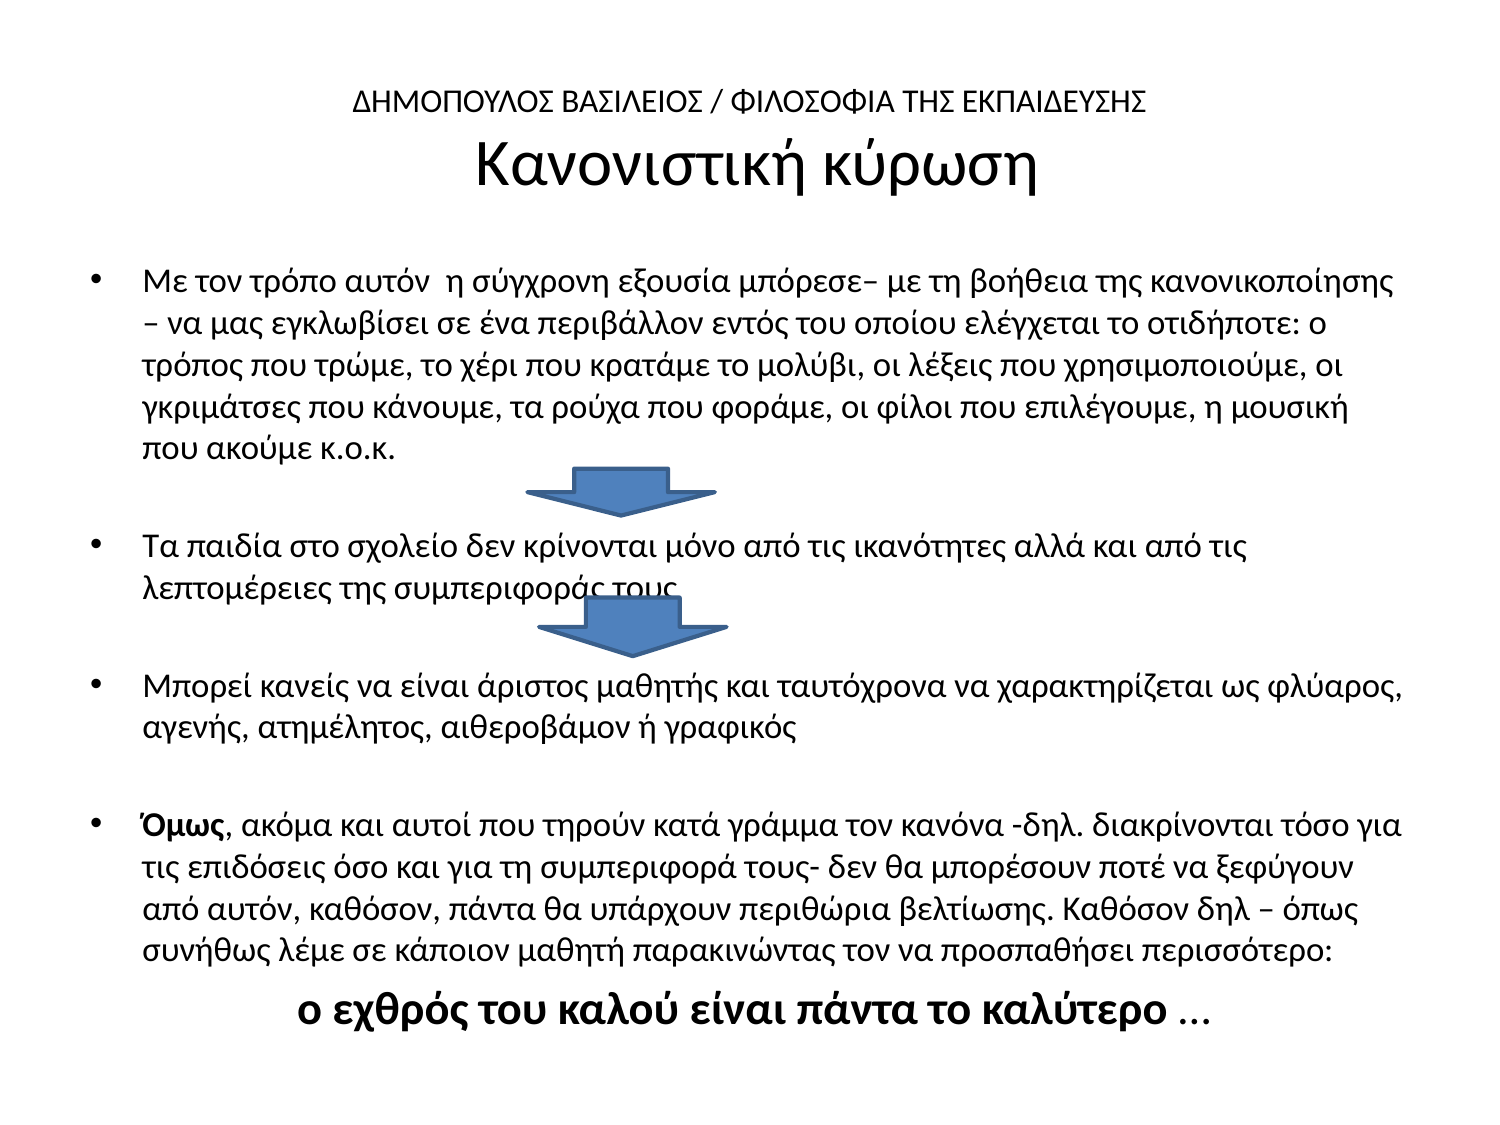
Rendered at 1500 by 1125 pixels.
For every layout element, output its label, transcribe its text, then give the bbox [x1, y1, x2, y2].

text_box [536, 595, 729, 659]
text_box [525, 466, 717, 518]
title ΔΗΜΟΠΟΥΛΟΣ ΒΑΣΙΛΕΙΟΣ / ΦΙΛΟΣΟΦΙΑ ΤΗΣ ΕΚΠΑΙΔΕΥΣΗΣ Κανονιστική κύρωση [75, 45, 1425, 210]
list Με τον τρόπο αυτόν η σύγχρονη εξουσία μπόρεσε– με τη βοήθεια της κανονικοποίησης – να μας εγκλωβίσει σε ένα περιβάλλον εντός του οποίου ελέγχεται το οτιδήποτε: ο τρόπος που τρώμε, το χέρι που κρατάμε το μολύβι, οι λέξεις που χρησιμοποιούμε, οι γκριμάτσες που κάνουμε, τα ρούχα που φοράμε, οι φίλοι που επιλέγουμε, η μουσική που ακούμε κ.ο.κ. Τα παιδία στο σχολείο δεν κρίνονται μόνο από τις ικανότητες αλλά και από τις λεπτομέρειες της συμπεριφοράς τους Μπορεί κανείς να είναι άριστος μαθητής και ταυτόχρονα να χαρακτηρίζεται ως φλύαρος, αγενής, ατημέλητος, αιθεροβάμον ή γραφικός Όμως, ακόμα και αυτοί που τηρούν κατά γράμμα τον κανόνα -δηλ. διακρίνονται τόσο για τις επιδόσεις όσο και για τη συμπεριφορά τους- δεν θα μπορέσουν ποτέ να ξεφύγουν από αυτόν, καθόσον, πάντα θα υπάρχουν περιθώρια βελτίωσης. Καθόσον δηλ – όπως συνήθως λέμε σε κάποιον μαθητή παρακινώντας τον να προσπαθήσει περισσότερο: ο εχθρός του καλού είναι πάντα το καλύτερο … [75, 210, 1425, 1079]
